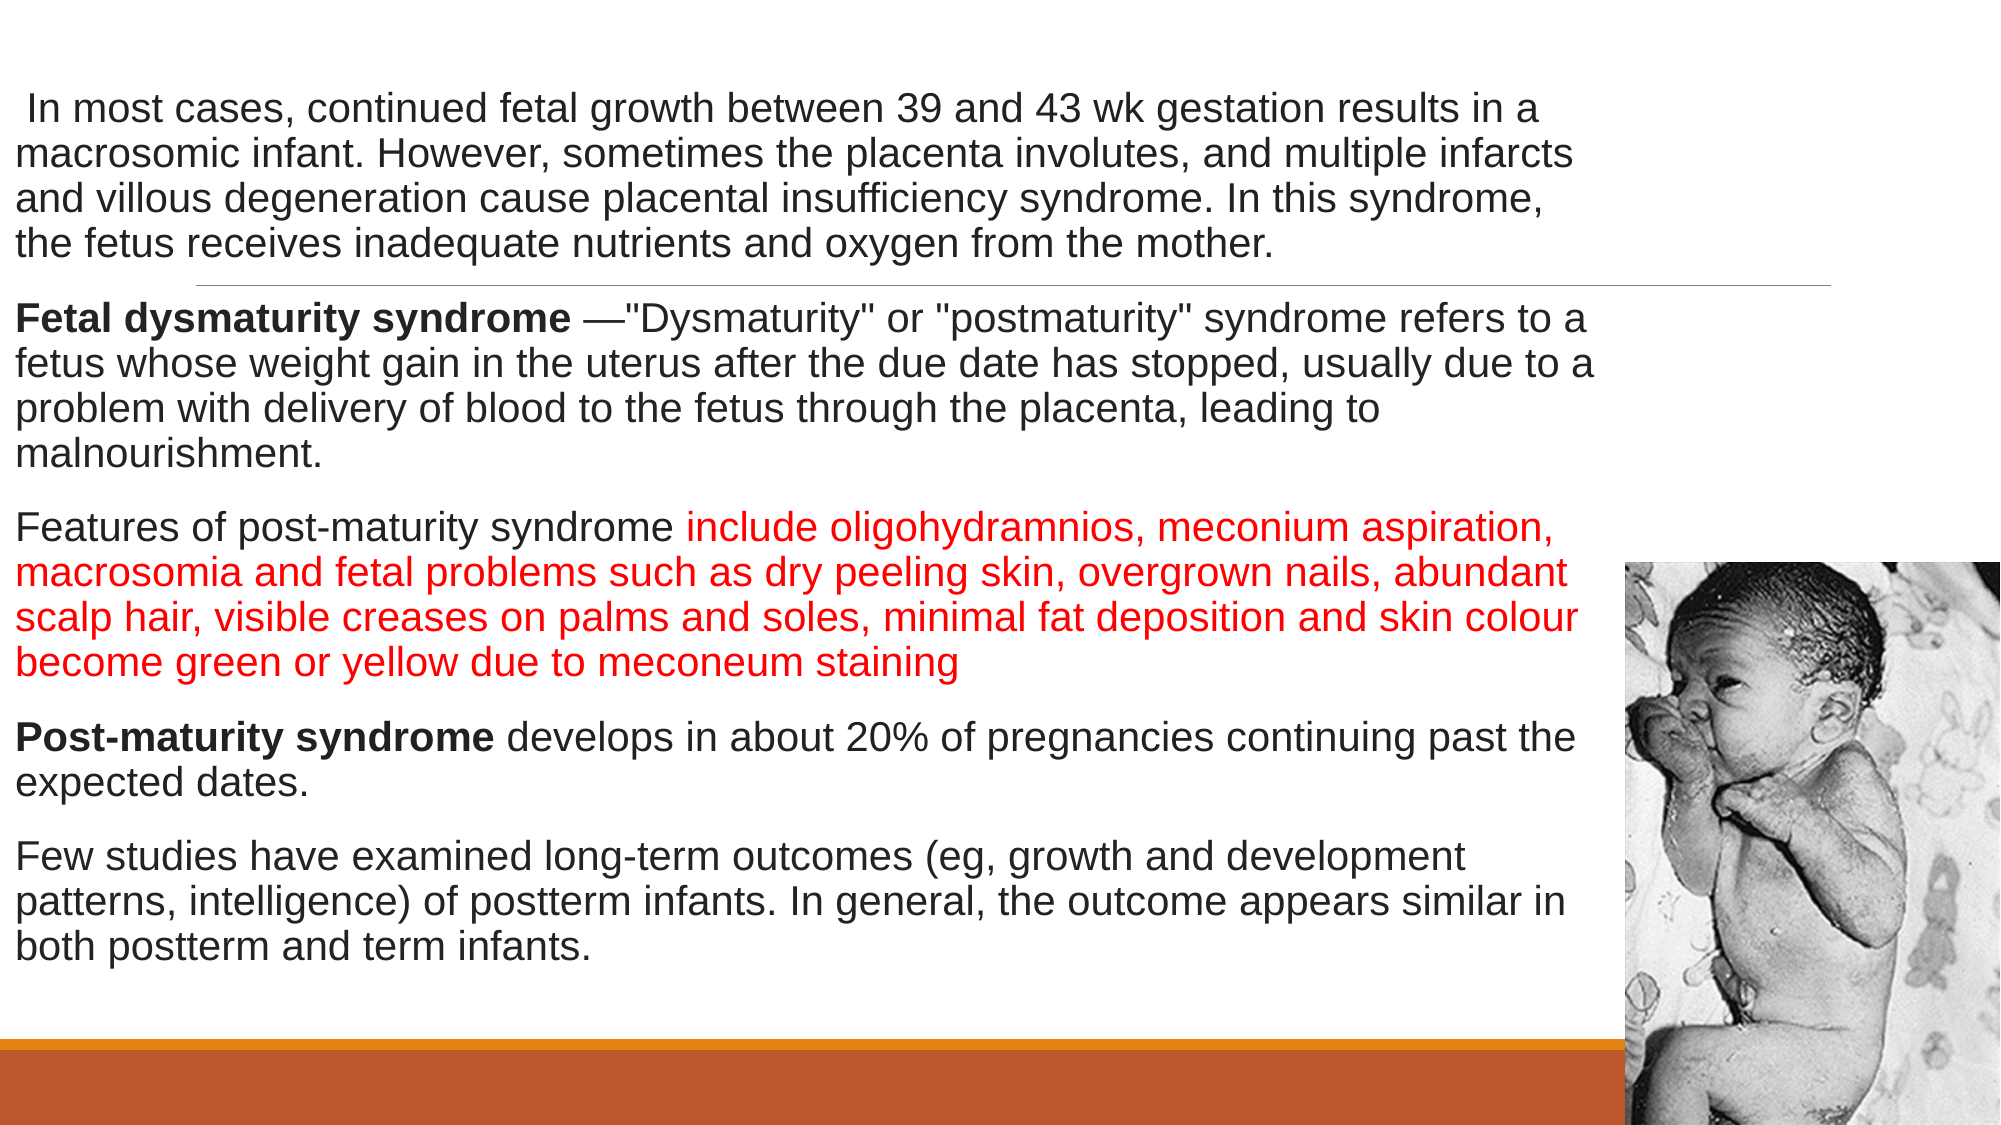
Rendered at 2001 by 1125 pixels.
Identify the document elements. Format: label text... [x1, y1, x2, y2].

picture [1624, 561, 2000, 1125]
list In most cases, continued fetal growth between 39 and 43 wk gestation results in a macrosomic infant. However, sometimes the placenta involutes, and multiple infarcts and villous degeneration cause placental insufficiency syndrome. In this syndrome, the fetus receives inadequate nutrients and oxygen from the mother. Fetal dysmaturity syndrome —"Dysmaturity" or "postmaturity" syndrome refers to a fetus whose weight gain in the uterus after the due date has stopped, usually due to a problem with delivery of blood to the fetus through the placenta, leading to malnourishment. Features of post-maturity syndrome include oligohydramnios, meconium aspiration, macrosomia and fetal problems such as dry peeling skin, overgrown nails, abundant scalp hair, visible creases on palms and soles, minimal fat deposition and skin colour become green or yellow due to meconeum staining Post-maturity syndrome develops in about 20% of pregnancies continuing past the expected dates. Few studies have examined long-term outcomes (eg, growth and development patterns, intelligence) of postterm infants. In general, the outcome appears similar in both postterm and term infants. [0, 0, 1603, 1099]
